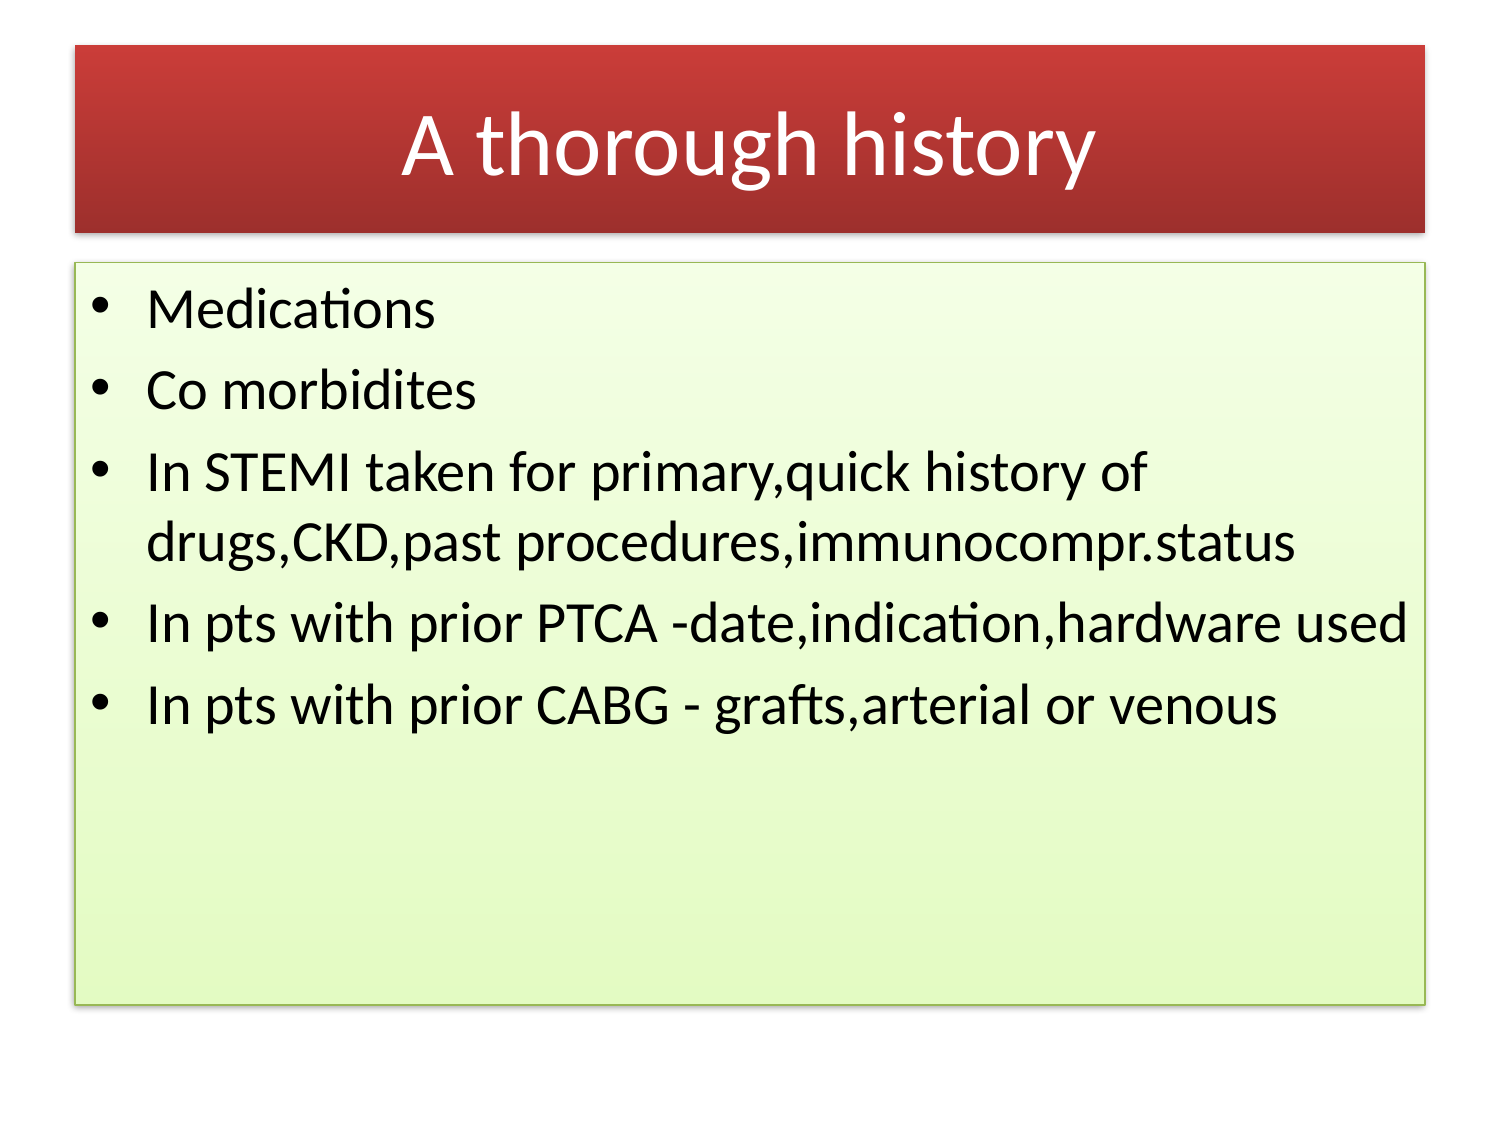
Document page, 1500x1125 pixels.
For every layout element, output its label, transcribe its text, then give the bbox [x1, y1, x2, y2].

list Medications Co morbidites In STEMI taken for primary,quick history of drugs,CKD,past procedures,immunocompr.status In pts with prior PTCA -date,indication,hardware used In pts with prior CABG - grafts,arterial or venous [74, 262, 1426, 1006]
title A thorough history [75, 45, 1425, 233]
